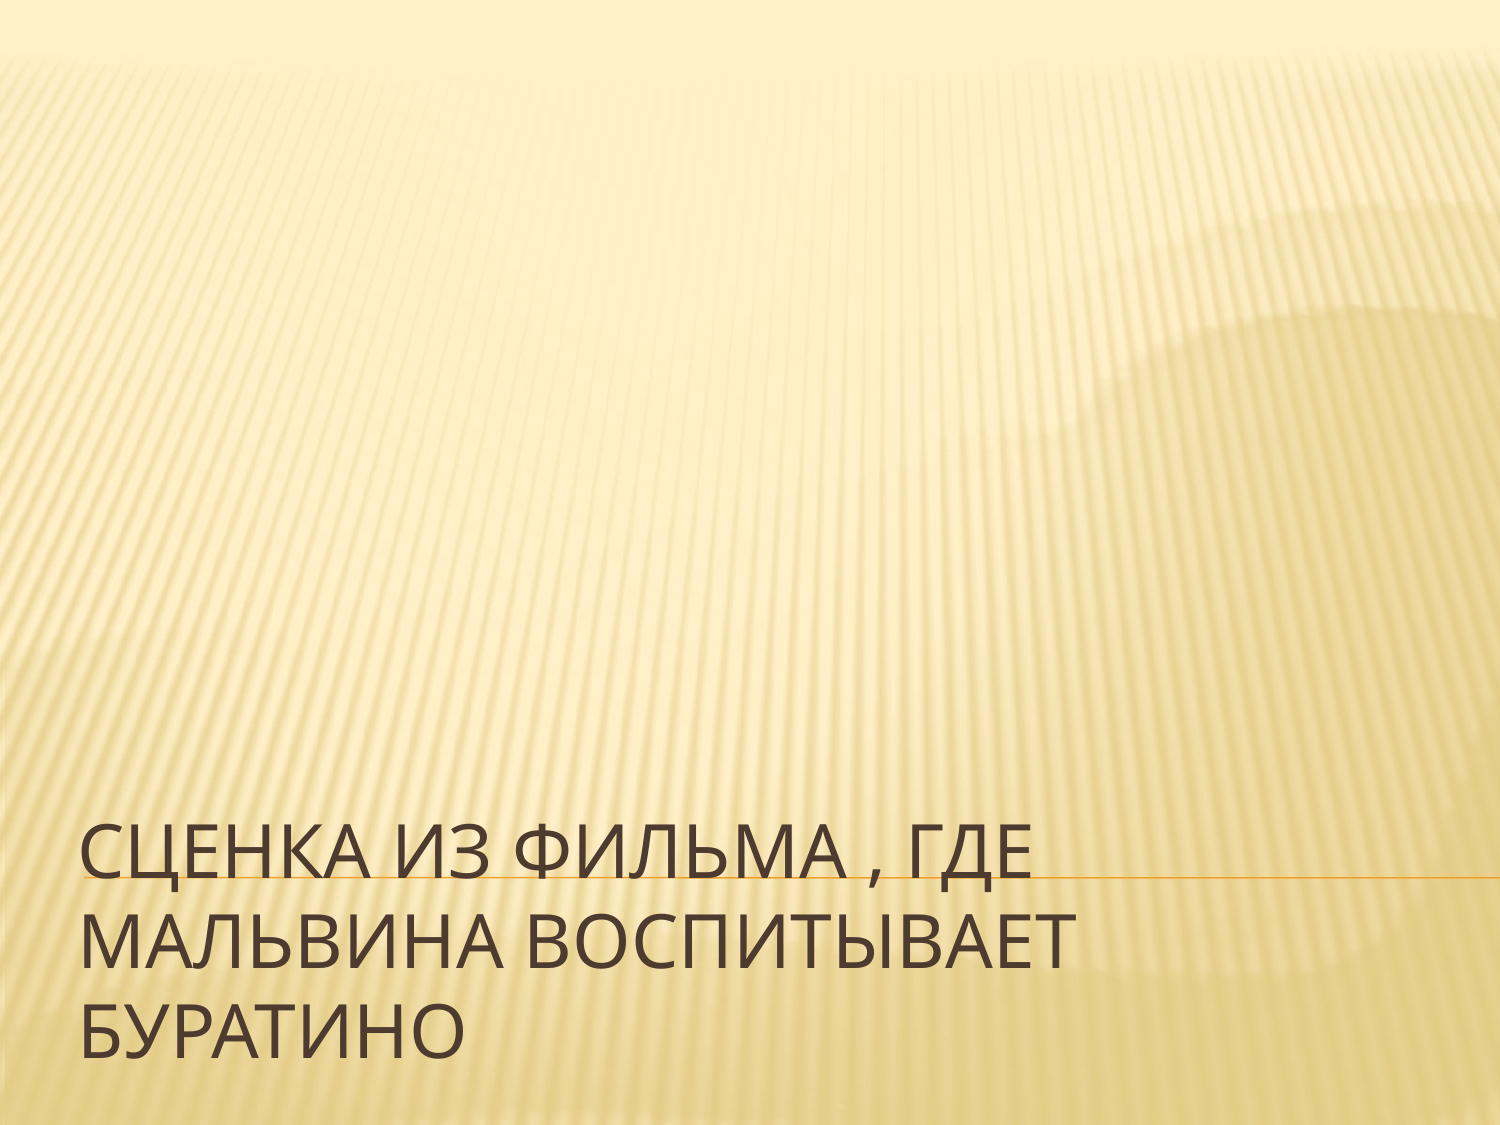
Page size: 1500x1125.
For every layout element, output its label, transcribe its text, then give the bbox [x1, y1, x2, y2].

title Сценка из фильма , где Мальвина воспитывает буратино [62, 796, 1450, 997]
